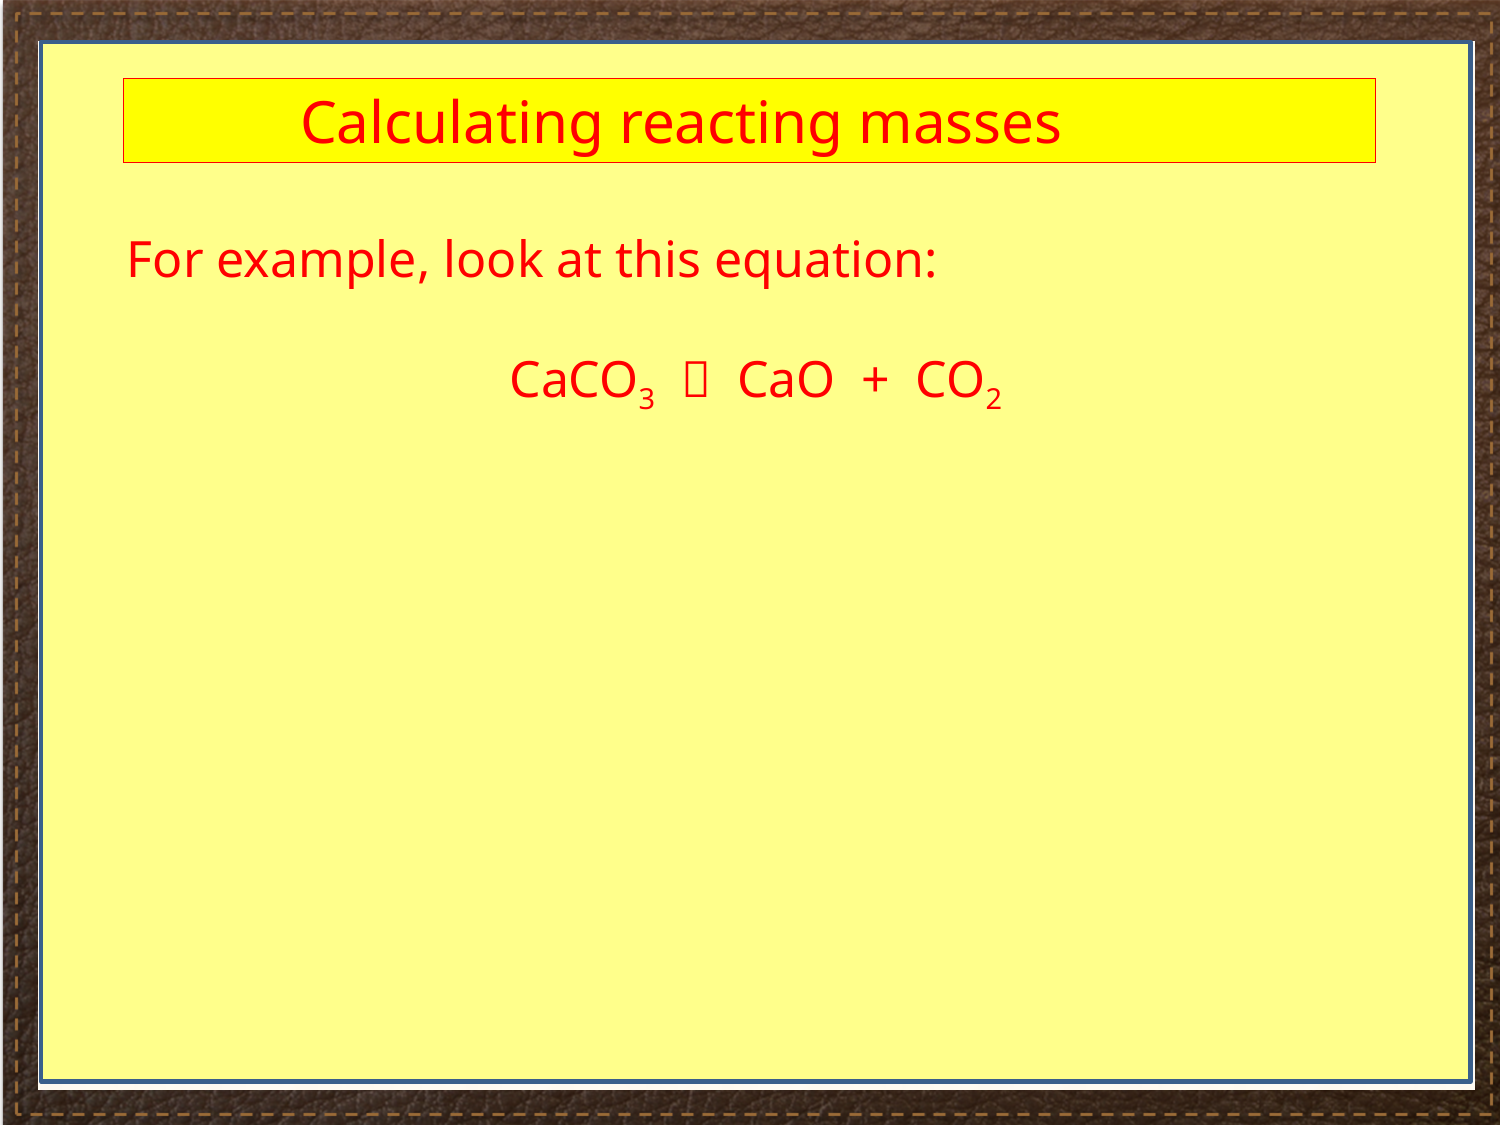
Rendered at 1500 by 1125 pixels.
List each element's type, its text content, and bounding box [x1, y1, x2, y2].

picture [0, 0, 1500, 1125]
text_box For example, look at this equation: CaCO3  CaO + CO2 [112, 219, 1400, 543]
text_box [39, 40, 1473, 1084]
text_box Calculating reacting masses [123, 78, 1376, 163]
